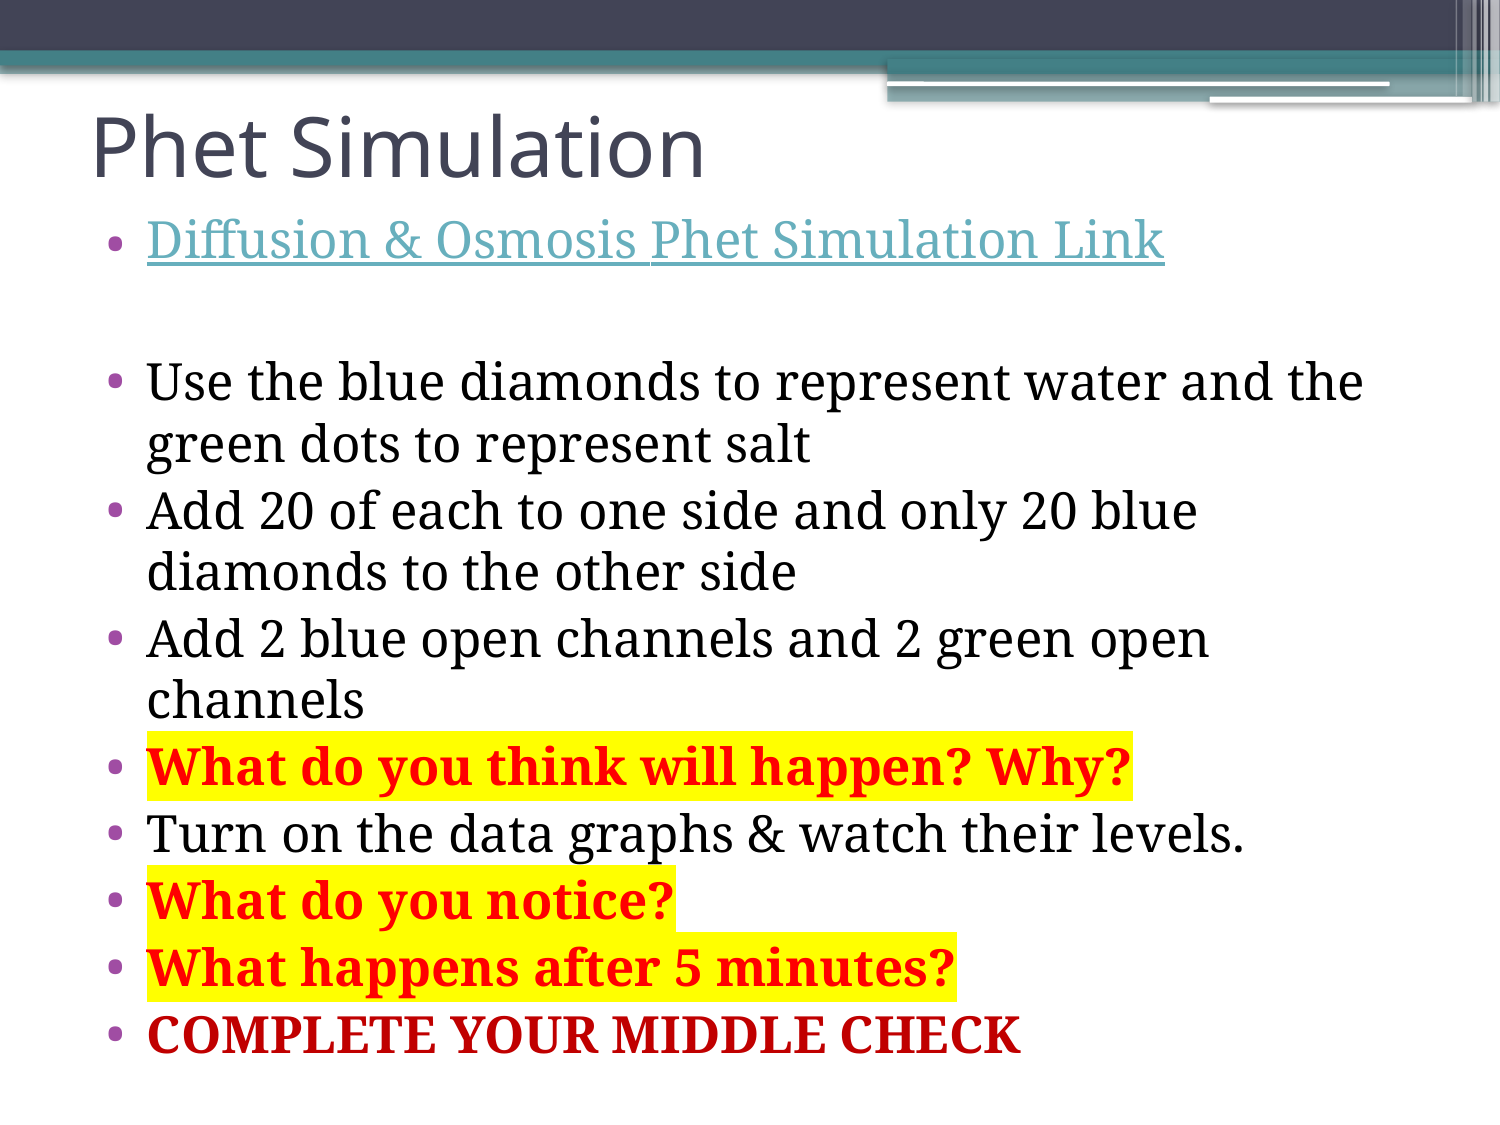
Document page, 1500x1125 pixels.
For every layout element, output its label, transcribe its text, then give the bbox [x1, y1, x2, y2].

title Phet Simulation [75, 56, 1425, 200]
list Diffusion & Osmosis Phet Simulation Link Use the blue diamonds to represent water and the green dots to represent salt Add 20 of each to one side and only 20 blue diamonds to the other side Add 2 blue open channels and 2 green open channels What do you think will happen? Why? Turn on the data graphs & watch their levels. What do you notice? What happens after 5 minutes? COMPLETE YOUR MIDDLE CHECK [75, 200, 1425, 1079]
